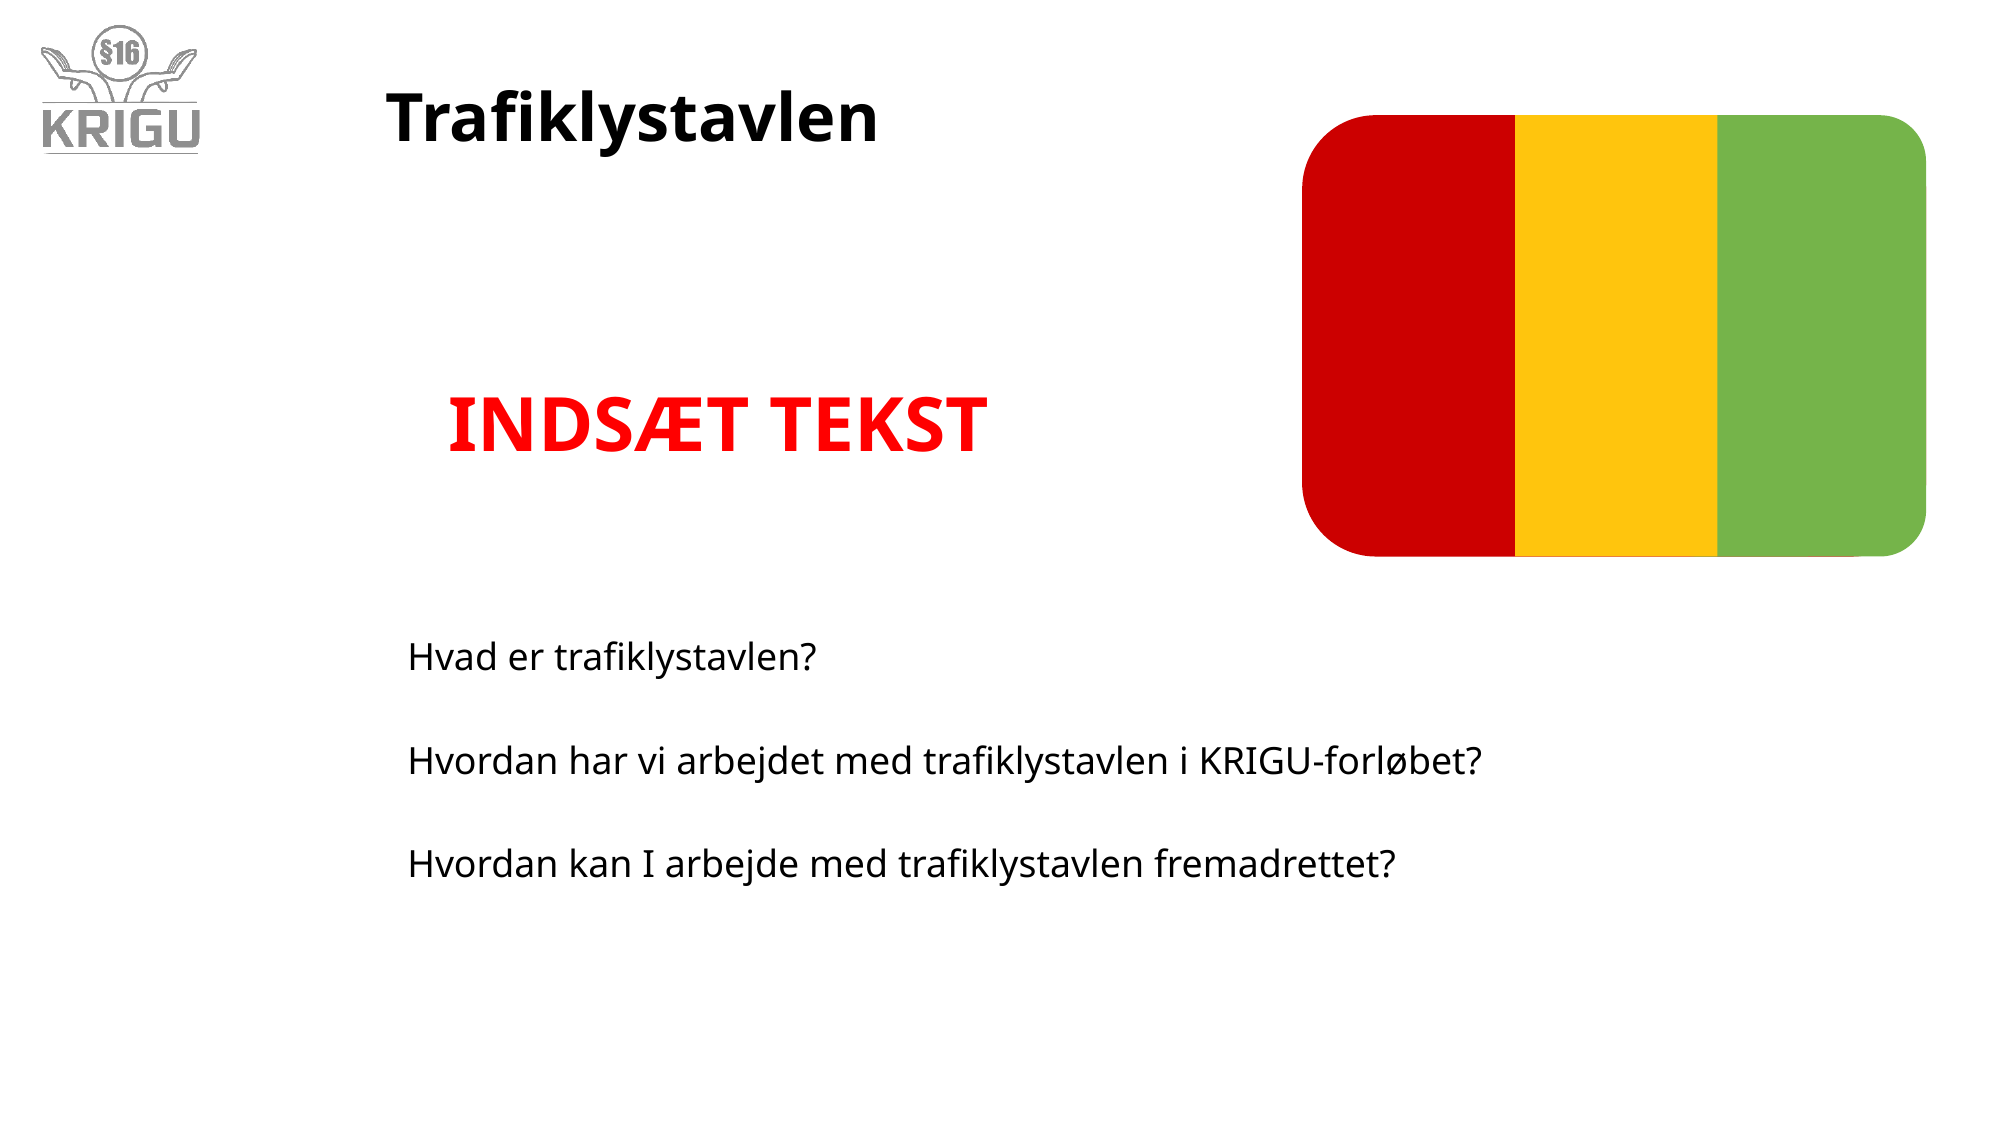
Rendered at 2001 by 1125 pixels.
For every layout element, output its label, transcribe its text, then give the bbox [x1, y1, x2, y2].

text_box Hvad er trafiklystavlen? Hvordan har vi arbejdet med trafiklystavlen i KRIGU-forløbet? Hvordan kan I arbejde med trafiklystavlen fremadrettet? [392, 619, 1911, 893]
text_box [1301, 114, 1514, 558]
text_box Trafiklystavlen [371, 67, 1911, 162]
text_box [1514, 114, 1718, 558]
text_box INDSÆT TEKST [185, 368, 1253, 474]
text_box [1718, 114, 1928, 558]
